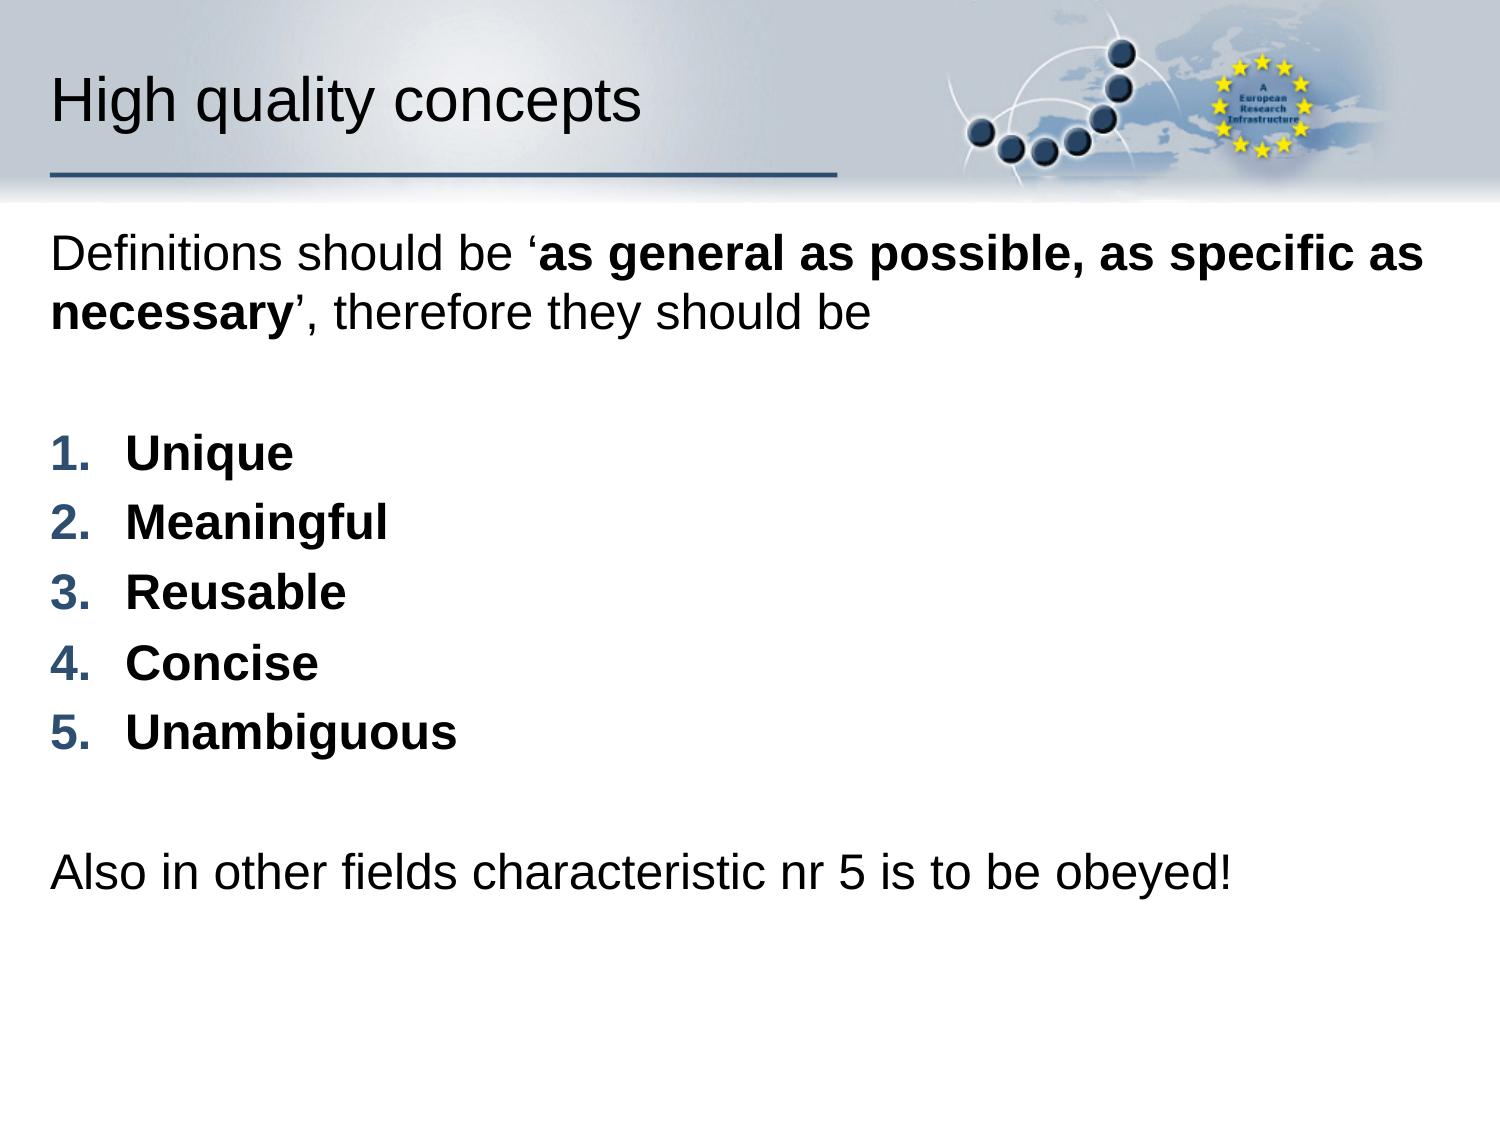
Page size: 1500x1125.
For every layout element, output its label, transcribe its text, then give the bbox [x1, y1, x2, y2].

picture [0, 0, 1500, 1125]
list Definitions should be ‘as general as possible, as specific as necessary’, therefore they should be Unique Meaningful Reusable Concise Unambiguous Also in other fields characteristic nr 5 is to be obeyed! [50, 212, 1450, 1025]
title High quality concepts [50, 31, 1000, 163]
